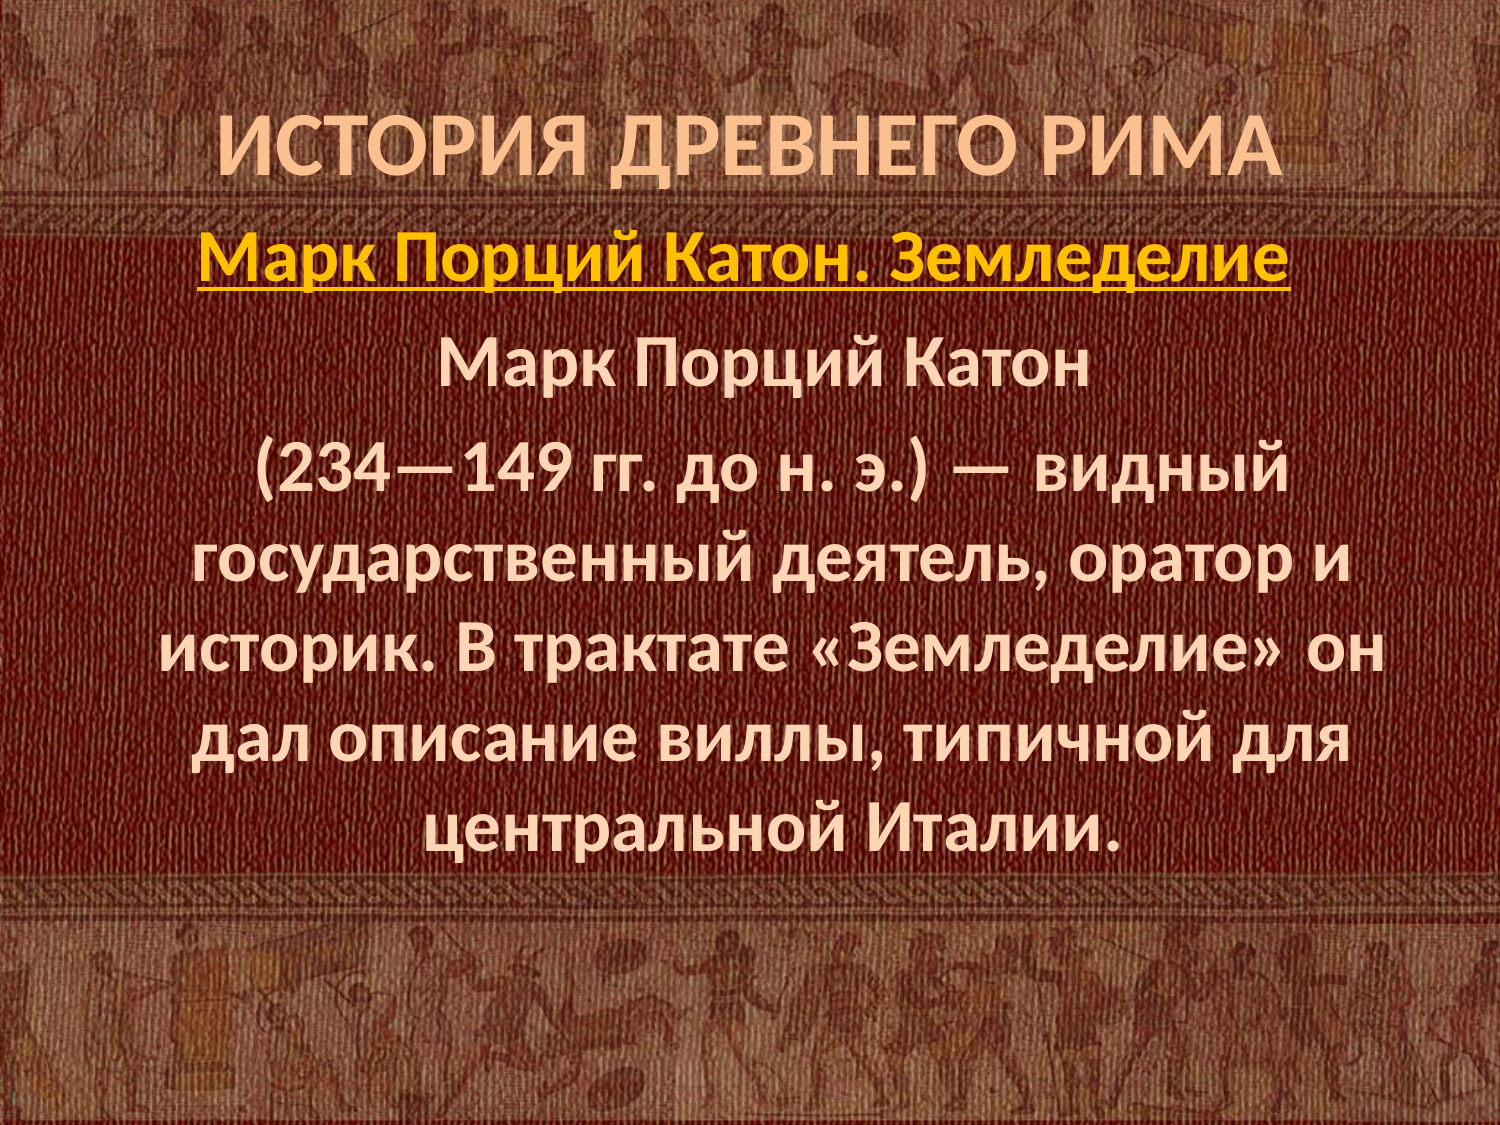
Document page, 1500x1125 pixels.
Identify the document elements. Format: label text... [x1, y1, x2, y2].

picture [0, 0, 1500, 1125]
title ИСТОРИЯ ДРЕВНЕГО РИМА [74, 44, 1426, 233]
list Марк Порций Катон. Земледелие Марк Порций Катон (234—149 гг. до н. э.) — видный государственный деятель, оратор и историк. В трактате «Земледелие» он дал описание виллы, типичной для центральной Италии. [81, 198, 1407, 903]
